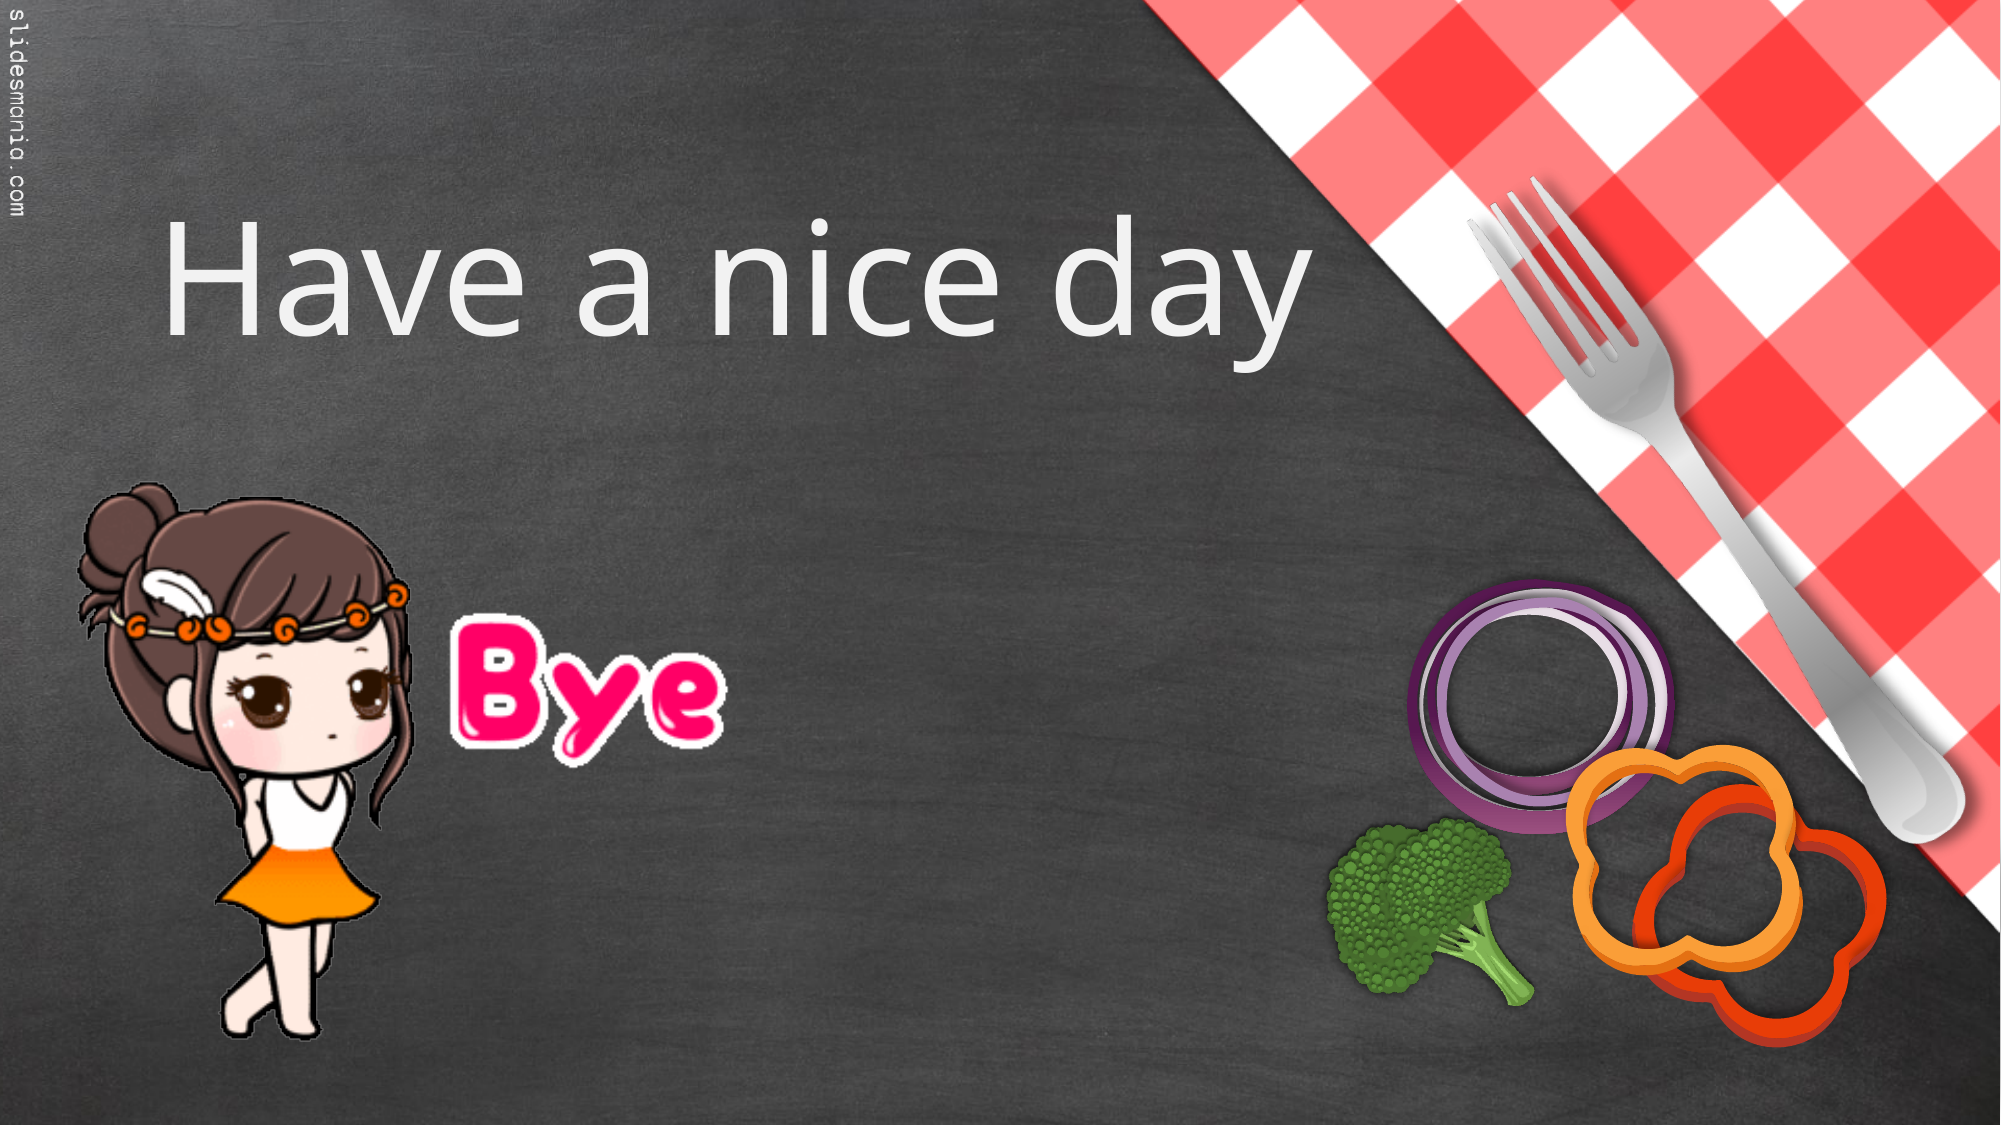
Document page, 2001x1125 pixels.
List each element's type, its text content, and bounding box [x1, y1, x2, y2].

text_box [1605, 757, 1917, 1075]
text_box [1406, 578, 1667, 767]
picture [0, 0, 2000, 1125]
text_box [1562, 741, 1806, 979]
title Have a nice day [134, 157, 1519, 388]
